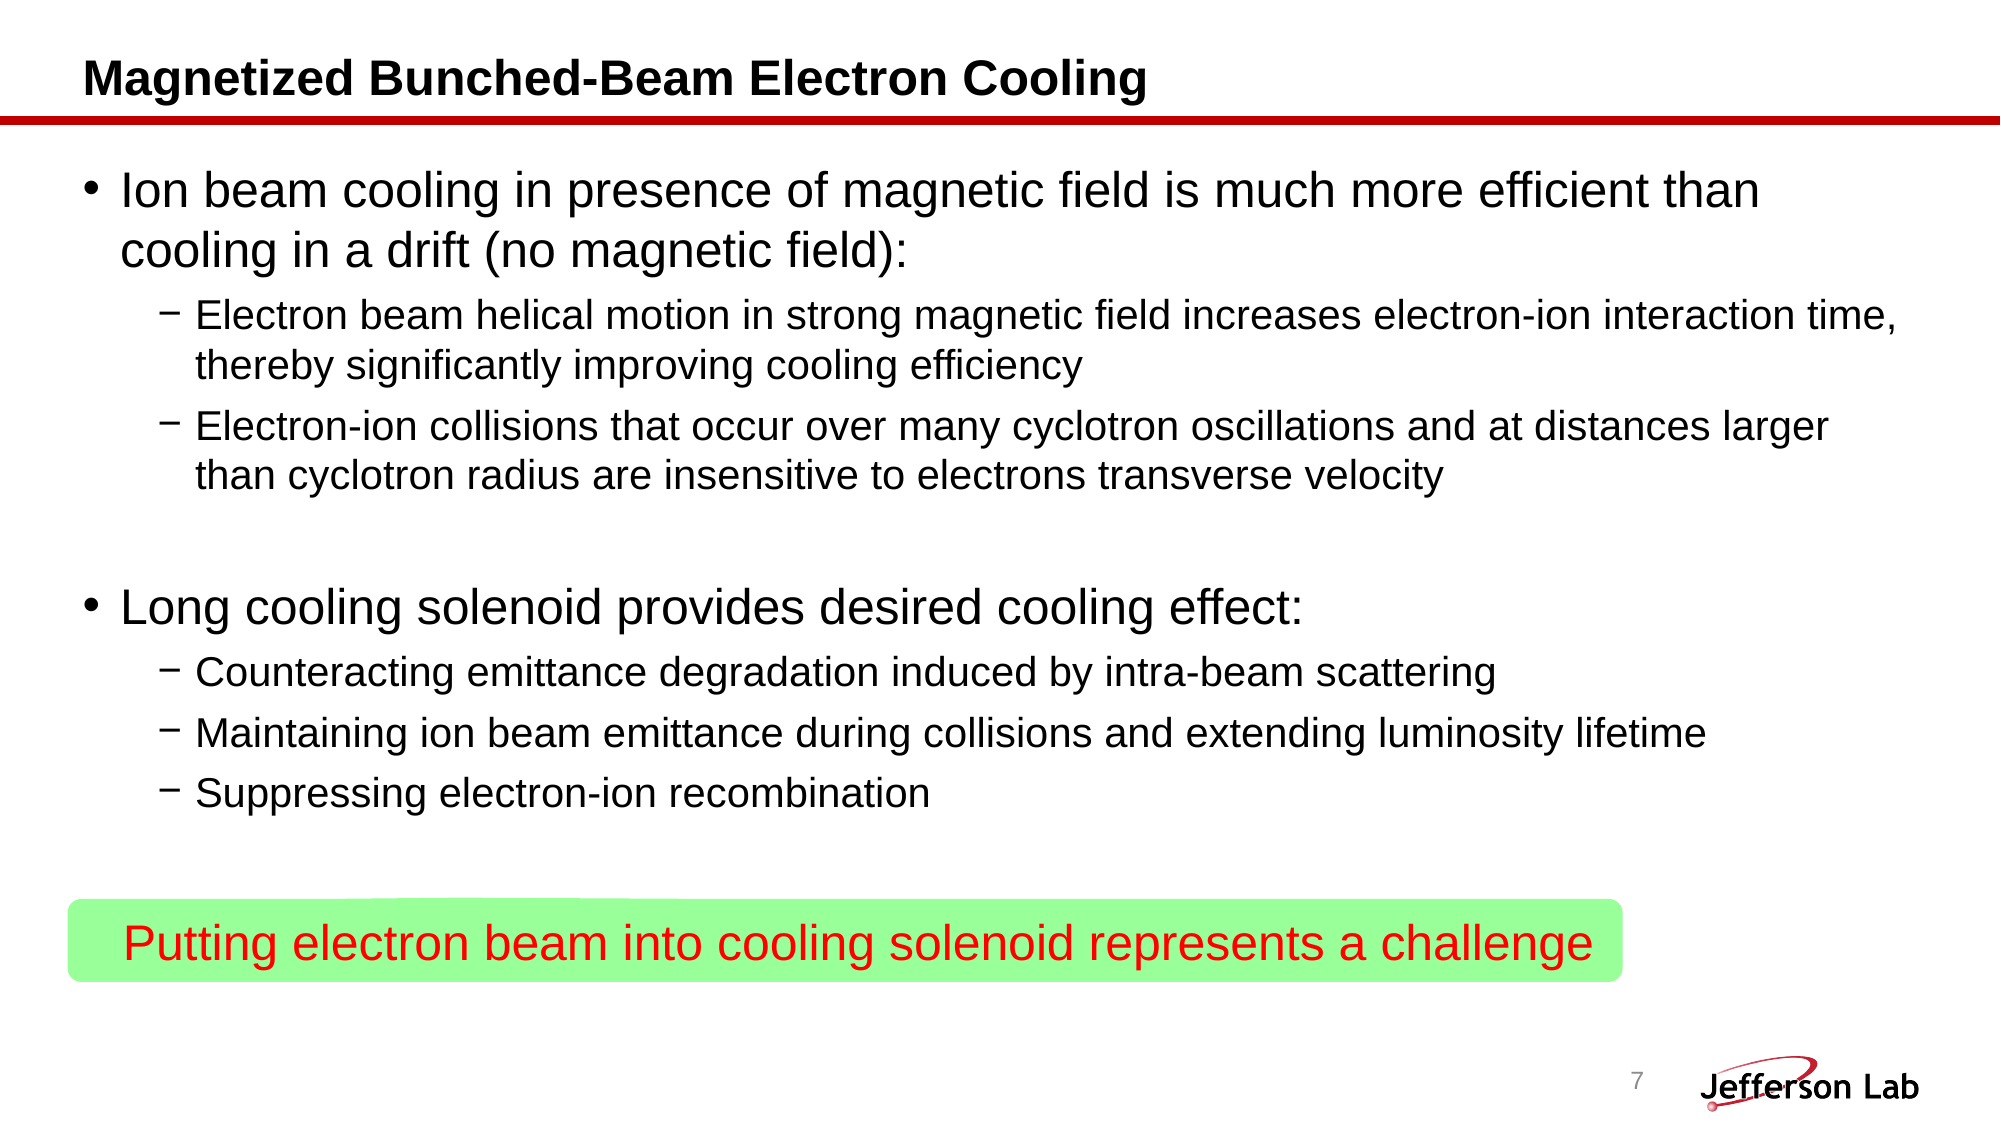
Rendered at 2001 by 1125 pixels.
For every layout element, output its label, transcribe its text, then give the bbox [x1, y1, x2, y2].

slide_number 7 [1412, 1050, 1863, 1110]
title Magnetized Bunched-Beam Electron Cooling [67, 39, 1919, 120]
text_box Putting electron beam into cooling solenoid represents a challenge [67, 897, 1623, 982]
text_box Ion beam cooling in presence of magnetic field is much more efficient than cooling in a drift (no magnetic field): Electron beam helical motion in strong magnetic field increases electron-ion interaction time, thereby significantly improving cooling efficiency Electron-ion collisions that occur over many cyclotron oscillations and at distances larger than cyclotron radius are insensitive to electrons transverse velocity Long cooling solenoid provides desired cooling effect: Counteracting emittance degradation induced by intra-beam scattering Maintaining ion beam emittance during collisions and extending luminosity lifetime Suppressing electron-ion recombination [67, 149, 1919, 824]
picture [1698, 1047, 1933, 1124]
